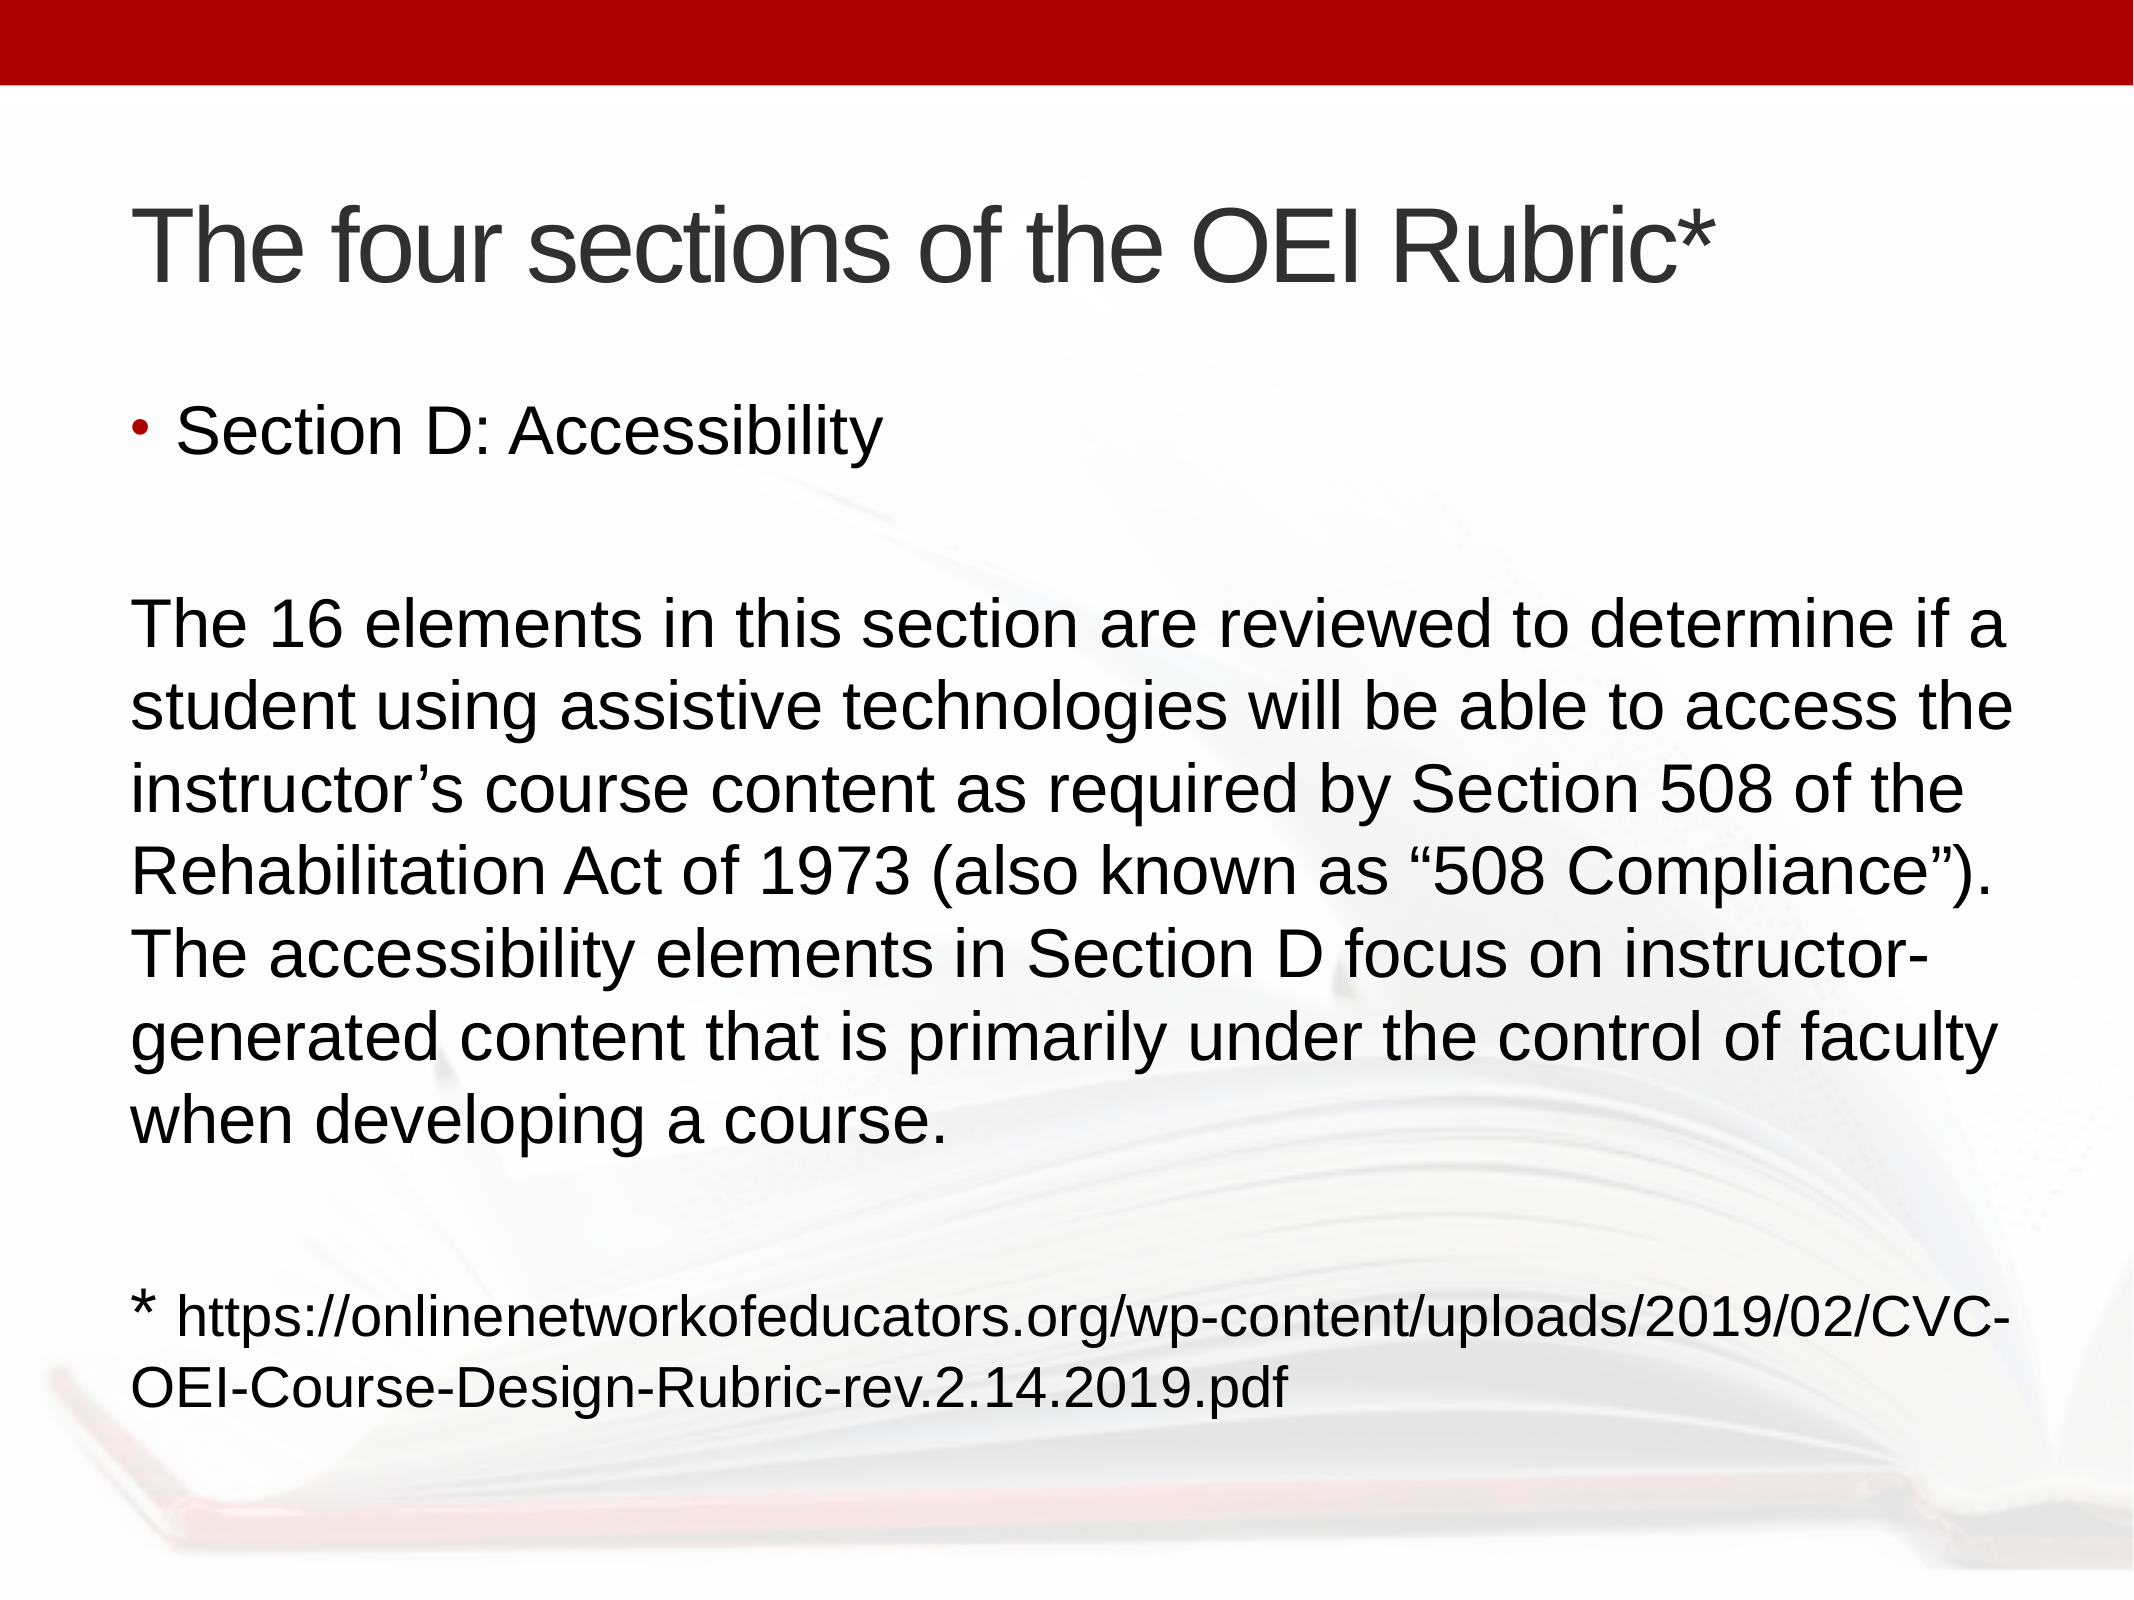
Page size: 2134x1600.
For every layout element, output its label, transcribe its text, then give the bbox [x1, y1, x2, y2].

list Section D: Accessibility The 16 elements in this section are reviewed to determine if a student using assistive technologies will be able to access the instructor’s course content as required by Section 508 of the Rehabilitation Act of 1973 (also known as “508 Compliance”). The accessibility elements in Section D focus on instructor-generated content that is primarily under the control of faculty when developing a course. * https://onlinenetworkofeducators.org/wp-content/uploads/2019/02/CVC-OEI-Course-Design-Rubric-rev.2.14.2019.pdf [106, 373, 2061, 1512]
title The four sections of the OEI Rubric* [106, 124, 2027, 356]
